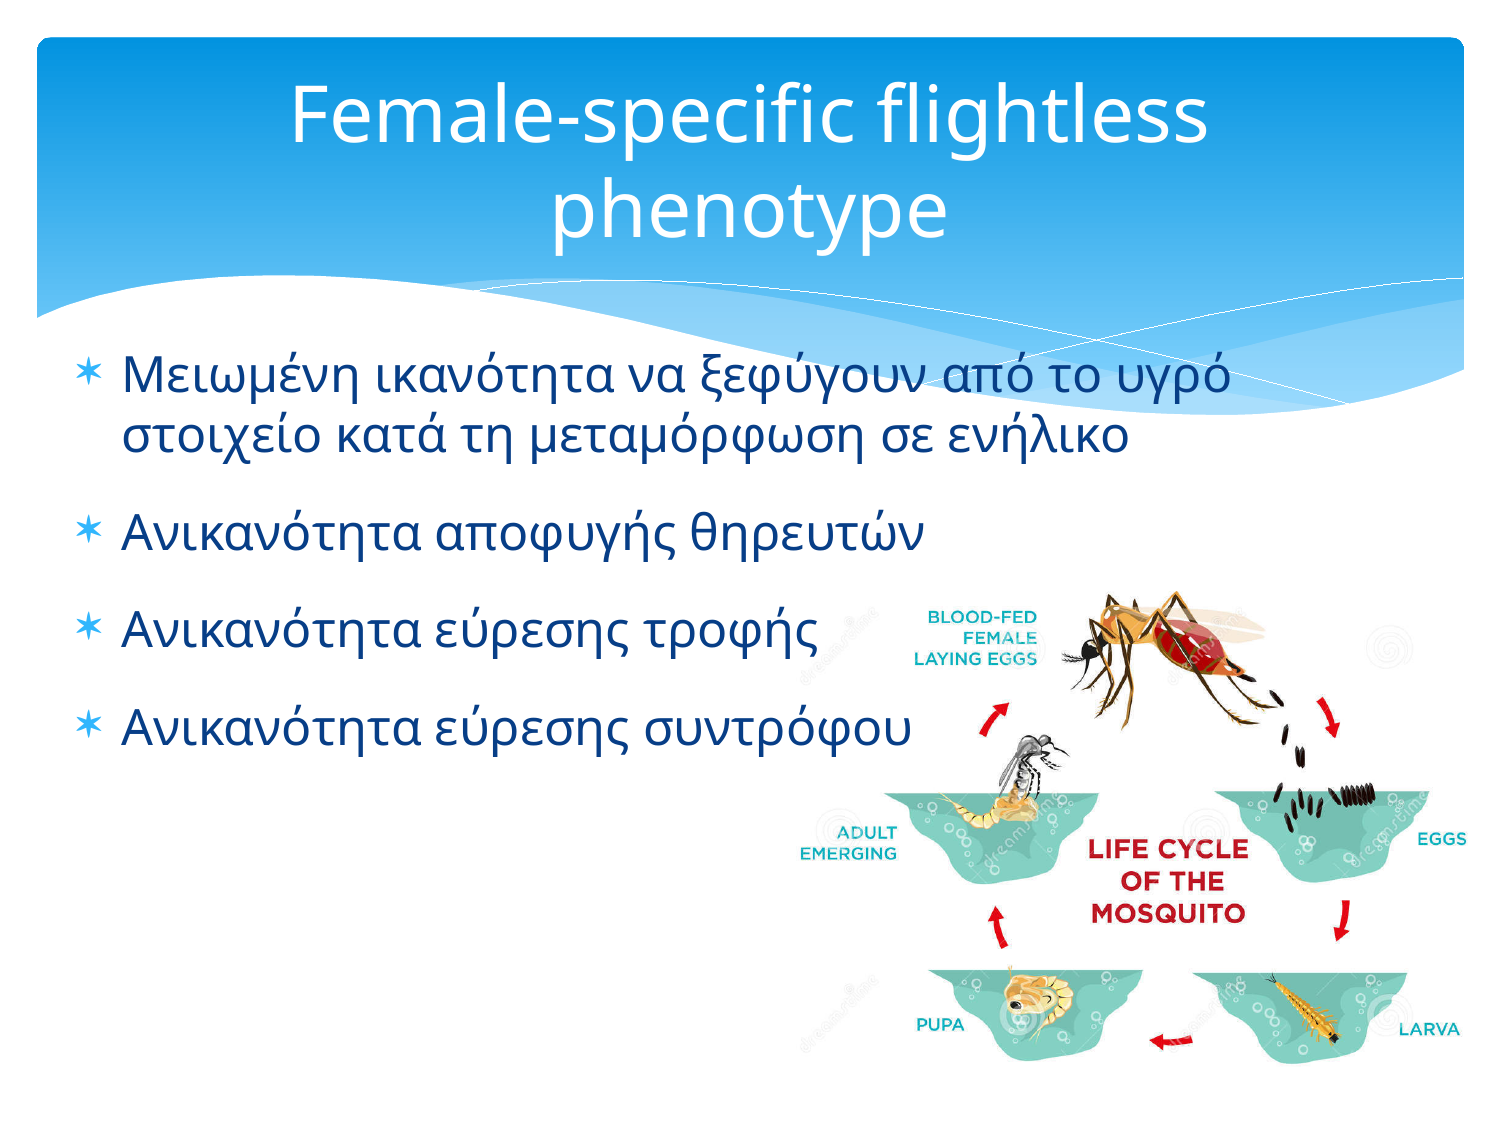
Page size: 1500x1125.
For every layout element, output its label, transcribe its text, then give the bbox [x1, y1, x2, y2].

title Female-specific flightless phenotype [75, 55, 1425, 261]
picture [789, 574, 1486, 1079]
list Μειωμένη ικανότητα να ξεφύγουν από το υγρό στοιχείο κατά τη μεταμόρφωση σε ενήλικο Ανικανότητα αποφυγής θηρευτών Ανικανότητα εύρεσης τροφής Ανικανότητα εύρεσης συντρόφου [61, 335, 1365, 902]
